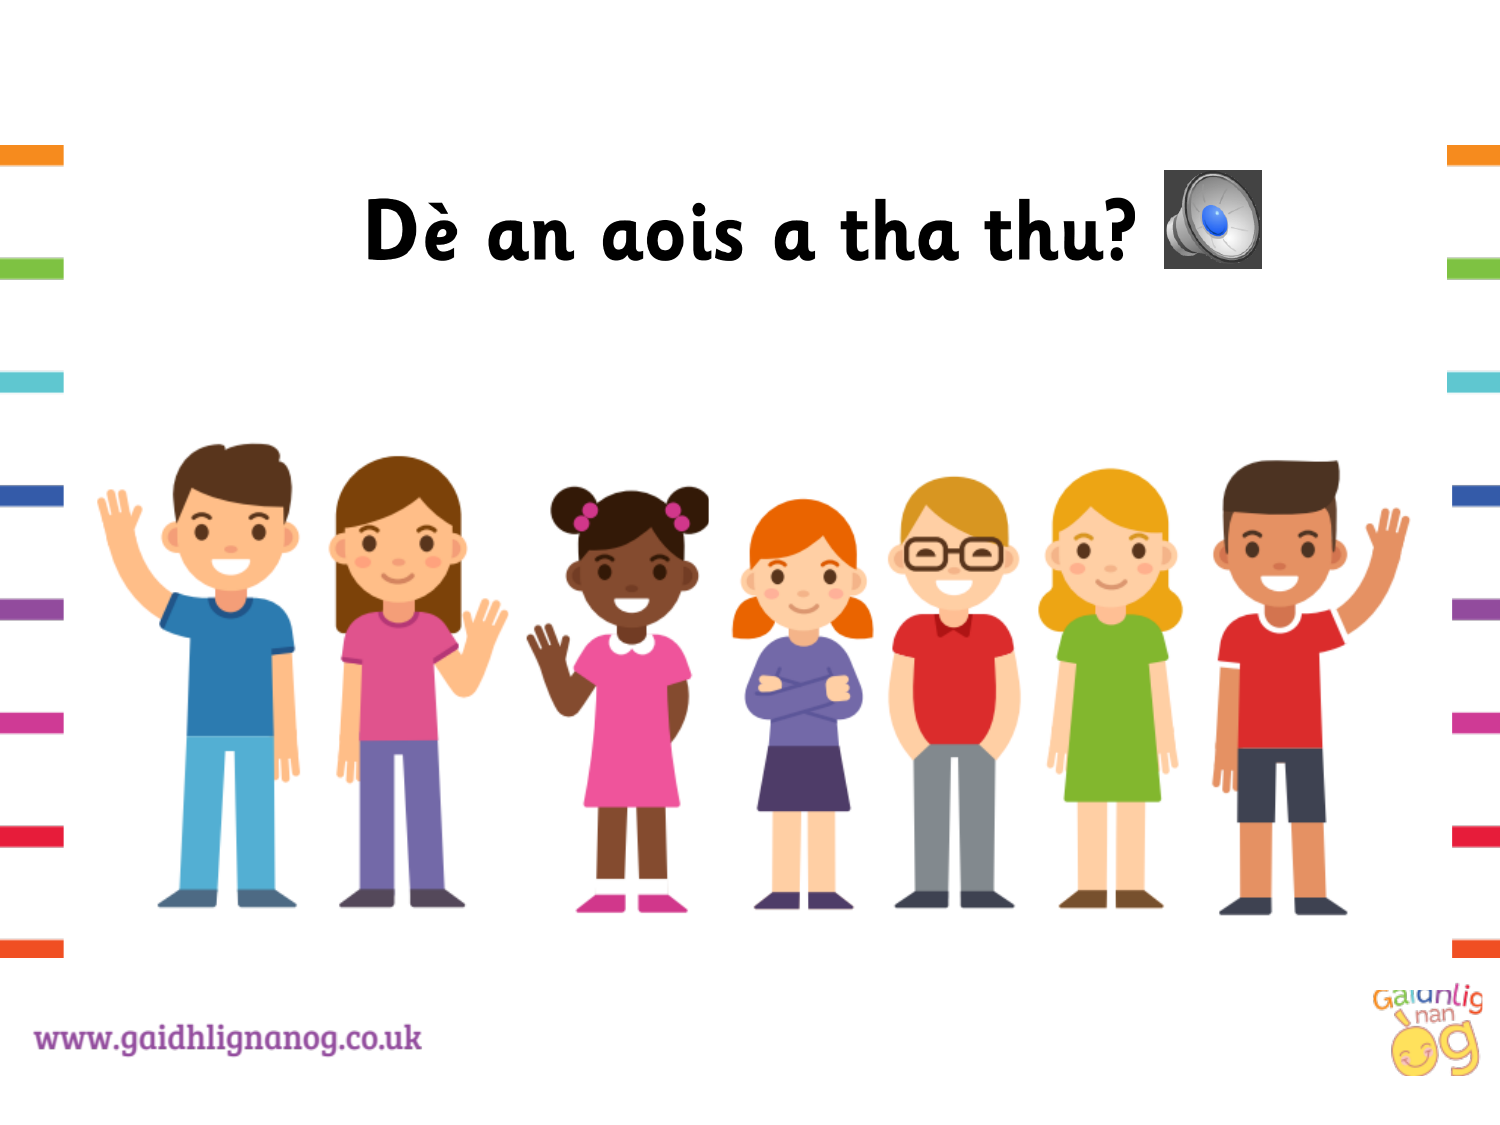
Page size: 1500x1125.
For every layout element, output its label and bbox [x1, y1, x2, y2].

picture [65, 156, 1453, 990]
picture [1163, 169, 1264, 270]
